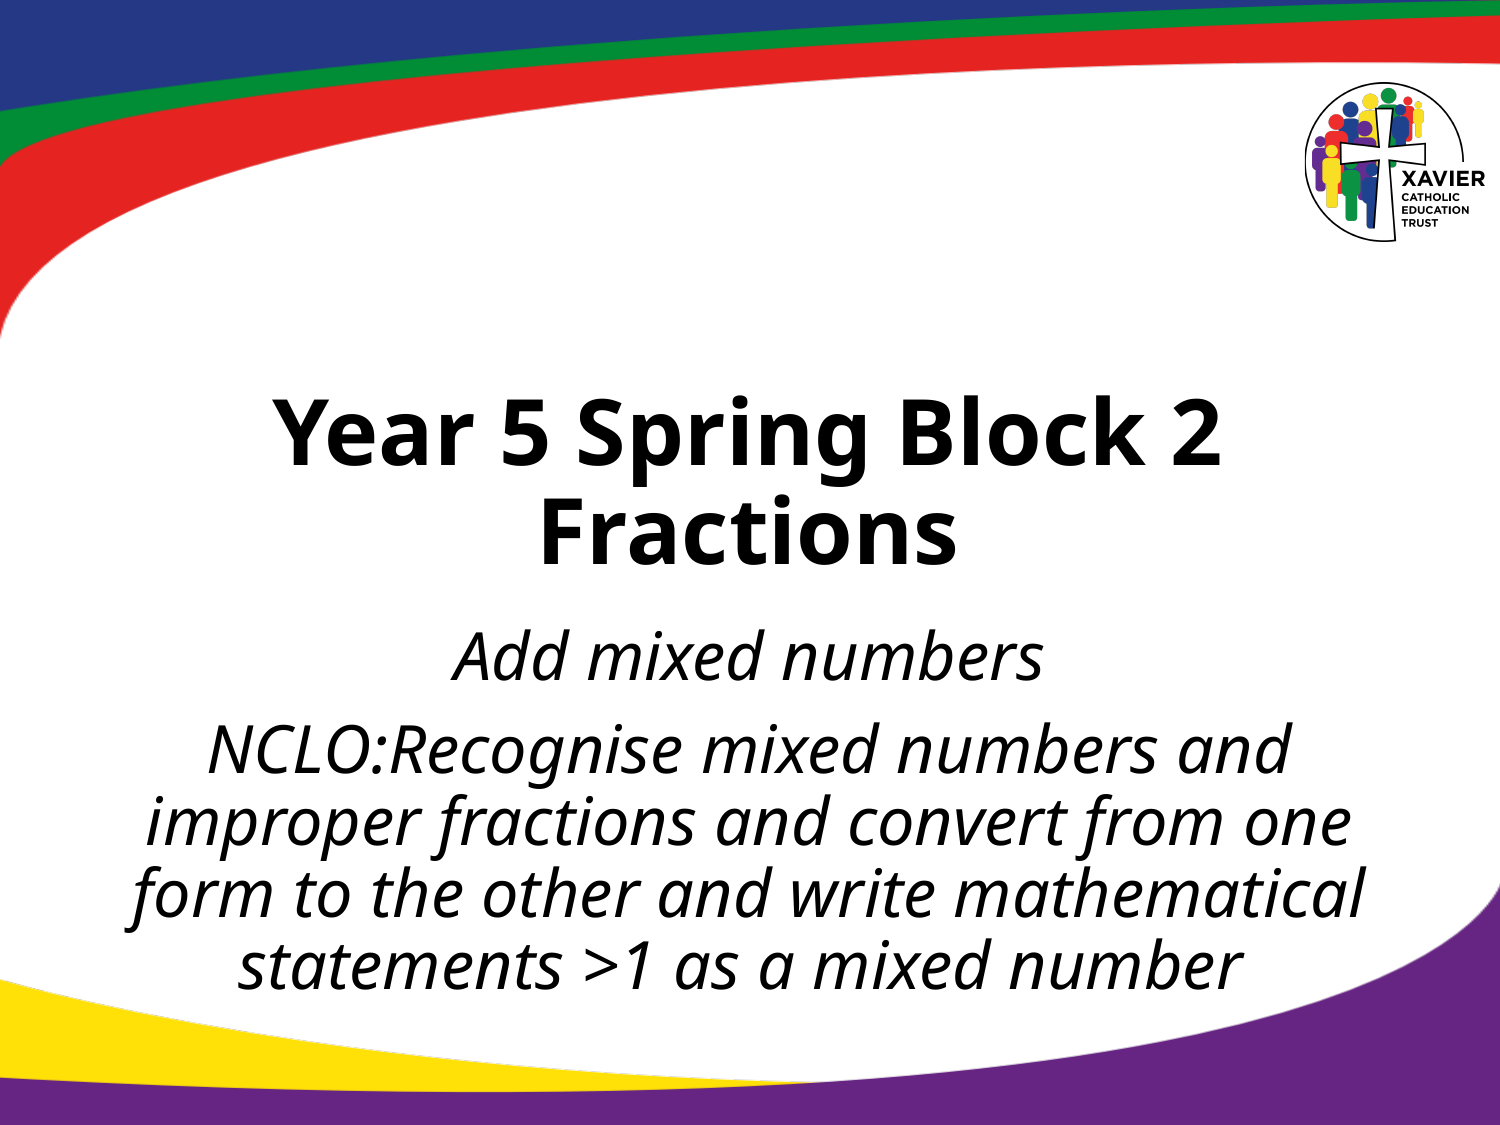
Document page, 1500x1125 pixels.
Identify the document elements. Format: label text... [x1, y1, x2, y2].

list Add mixed numbers NCLO:Recognise mixed numbers and improper fractions and convert from one form to the other and write mathematical statements >1 as a mixed number [103, 615, 1397, 1014]
title Year 5 Spring Block 2 Fractions [81, 376, 1415, 594]
